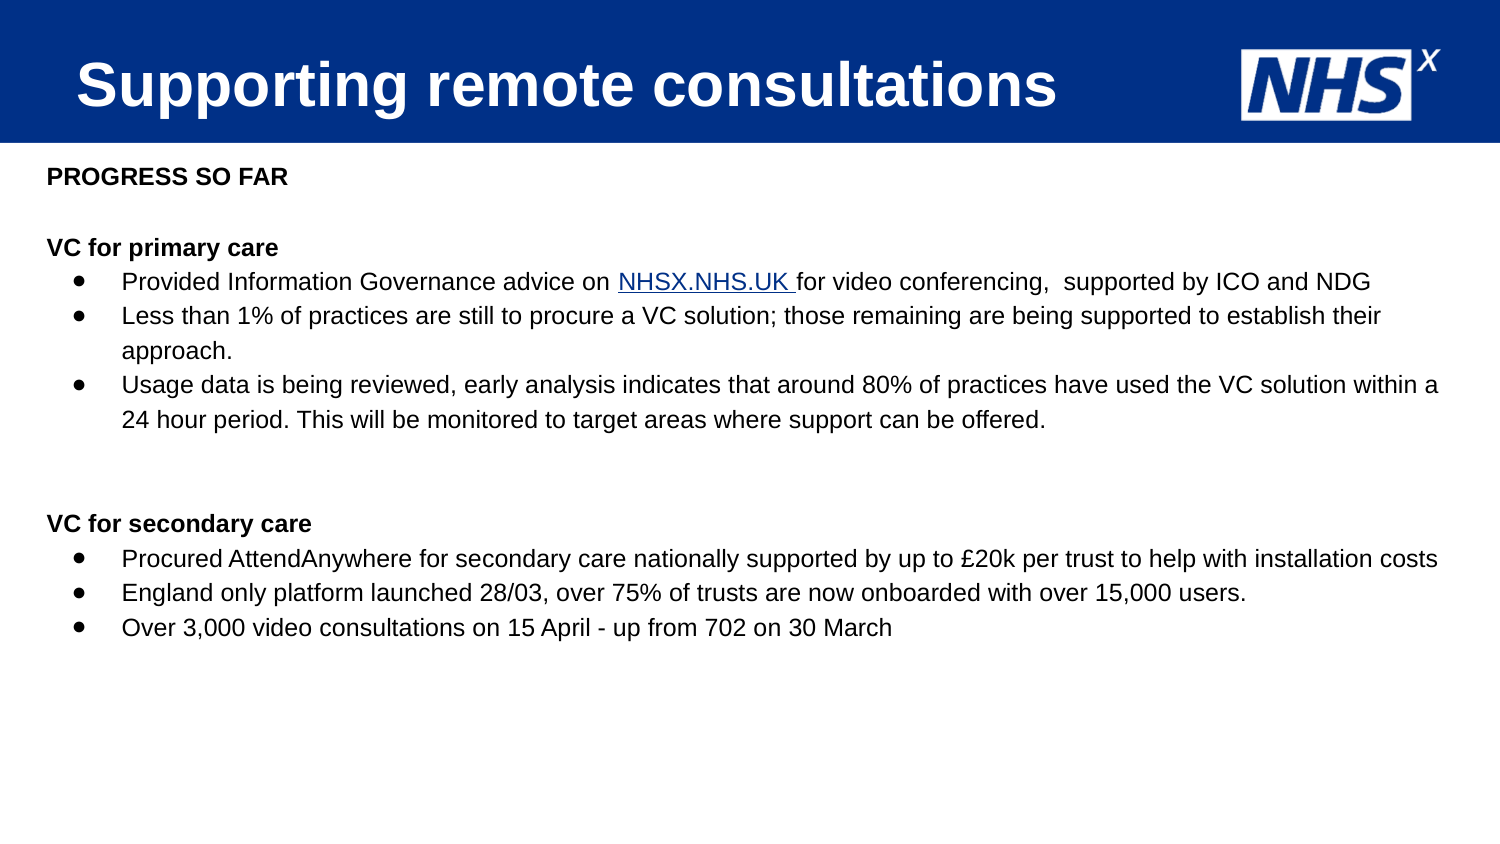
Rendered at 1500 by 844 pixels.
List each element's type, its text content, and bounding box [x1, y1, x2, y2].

title Supporting remote consultations [76, 43, 1329, 131]
picture [1222, 30, 1460, 140]
text_box PROGRESS SO FAR VC for primary care Provided Information Governance advice on NHSX.NHS.UK for video conferencing, supported by ICO and NDG Less than 1% of practices are still to procure a VC solution; those remaining are being supported to establish their approach. Usage data is being reviewed, early analysis indicates that around 80% of practices have used the VC solution within a 24 hour period. This will be monitored to target areas where support can be offered. VC for secondary care Procured AttendAnywhere for secondary care nationally supported by up to £20k per trust to help with installation costs England only platform launched 28/03, over 75% of trusts are now onboarded with over 15,000 users. Over 3,000 video consultations on 15 April - up from 702 on 30 March [31, 145, 1484, 791]
